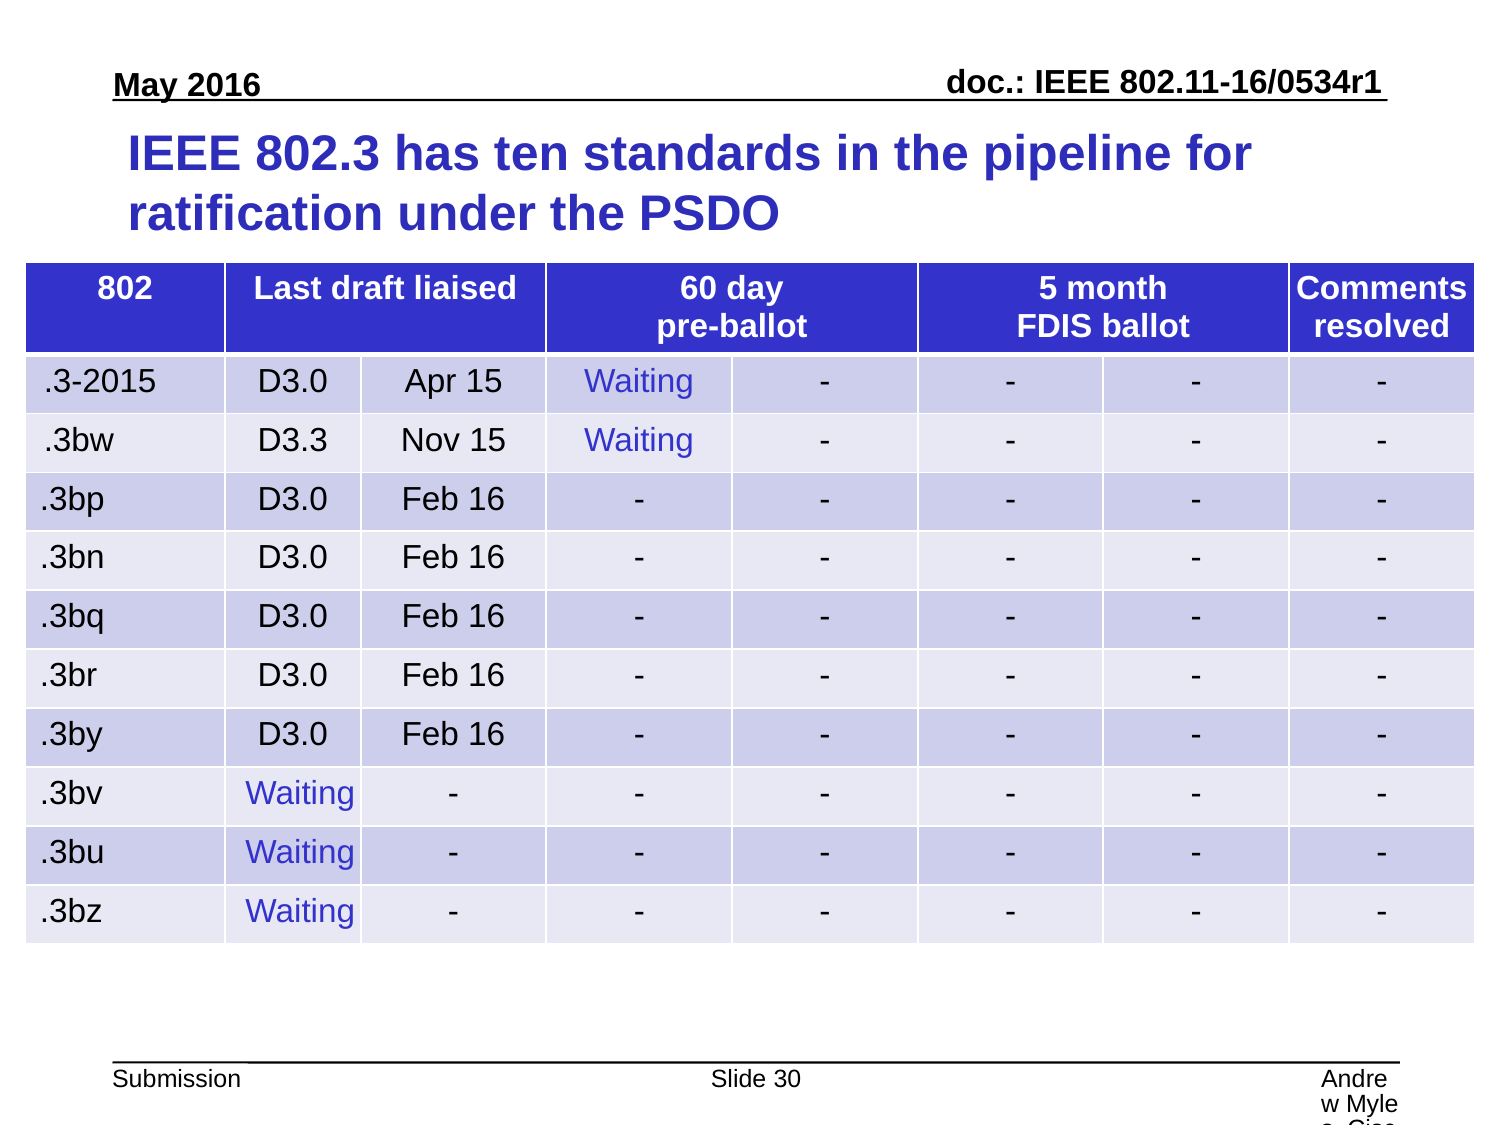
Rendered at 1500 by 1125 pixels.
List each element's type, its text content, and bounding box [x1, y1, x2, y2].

table_cell - [919, 827, 1102, 884]
table_cell - [547, 886, 731, 943]
table_cell - [1290, 532, 1474, 589]
table_cell Waiting [226, 768, 360, 825]
table_cell - [1104, 886, 1288, 943]
table_cell .3bn [26, 532, 224, 589]
table_cell - [919, 591, 1102, 648]
table_cell - [733, 532, 917, 589]
table_cell .3-2015 [26, 357, 224, 413]
table_cell - [547, 532, 731, 589]
table_cell - [733, 591, 917, 648]
table_cell .3br [26, 650, 224, 707]
table_cell - [919, 357, 1102, 413]
table_cell - [1290, 591, 1474, 648]
table_cell Waiting [226, 827, 360, 884]
title IEEE 802.3 has ten standards in the pipeline for ratification under the PSDO [112, 112, 1388, 262]
table_cell - [362, 827, 545, 884]
table_cell - [1104, 357, 1288, 413]
table_cell Waiting [226, 886, 360, 943]
table_cell - [919, 886, 1102, 943]
table_cell D3.0 [226, 650, 360, 707]
table_cell - [733, 650, 917, 707]
table_cell - [1104, 709, 1288, 766]
table_cell - [919, 650, 1102, 707]
table_cell - [547, 650, 731, 707]
table_cell D3.0 [226, 709, 360, 766]
table_cell - [1290, 414, 1474, 472]
table_cell D3.0 [226, 532, 360, 589]
table_cell .3bz [26, 886, 224, 943]
footer Andrew Myles, Cisco [1320, 1061, 1402, 1093]
table_cell - [733, 473, 917, 530]
table_cell - [1290, 709, 1474, 766]
table_cell - [362, 768, 545, 825]
table_cell - [733, 827, 917, 884]
table_cell - [1104, 768, 1288, 825]
table_header 60 day pre-ballot [547, 263, 917, 352]
table_cell - [547, 827, 731, 884]
table_cell - [547, 473, 731, 530]
table_cell D3.0 [226, 357, 360, 413]
table_cell .3by [26, 709, 224, 766]
table_cell Waiting [547, 414, 731, 472]
table_cell - [547, 709, 731, 766]
table_cell D3.0 [226, 591, 360, 648]
table_cell - [1104, 650, 1288, 707]
table_cell - [1290, 650, 1474, 707]
table_cell - [1104, 414, 1288, 472]
table_cell - [733, 414, 917, 472]
table_cell Feb 16 [362, 591, 545, 648]
table_cell - [919, 473, 1102, 530]
table_cell .3bw [26, 414, 224, 472]
table_cell - [1290, 827, 1474, 884]
table_cell .3bv [26, 768, 224, 825]
table_cell - [1290, 886, 1474, 943]
table_cell - [919, 709, 1102, 766]
table_cell Feb 16 [362, 473, 545, 530]
table_cell - [919, 768, 1102, 825]
table_cell - [733, 357, 917, 413]
table_cell - [1104, 591, 1288, 648]
table_header Comments resolved [1290, 263, 1474, 352]
table_cell - [547, 591, 731, 648]
table_cell Feb 16 [362, 532, 545, 589]
table_cell - [919, 414, 1102, 472]
table_cell D3.3 [226, 414, 360, 472]
table_cell .3bu [26, 827, 224, 884]
table_header 802 [26, 263, 224, 352]
table_cell - [1104, 827, 1288, 884]
table_cell - [733, 768, 917, 825]
table_cell - [1290, 357, 1474, 413]
table_cell - [1290, 768, 1474, 825]
table_header Last draft liaised [226, 263, 545, 352]
table_cell - [1104, 473, 1288, 530]
table_cell .3bq [26, 591, 224, 648]
table_header 5 month FDIS ballot [919, 263, 1288, 352]
table_cell Nov 15 [362, 414, 545, 472]
table_cell Feb 16 [362, 650, 545, 707]
table_cell - [362, 886, 545, 943]
table_cell Waiting [547, 357, 731, 413]
table_cell - [547, 768, 731, 825]
table_cell - [1290, 473, 1474, 530]
table_cell .3bp [26, 473, 224, 530]
table_cell - [1104, 532, 1288, 589]
table_cell - [733, 709, 917, 766]
table_cell - [733, 886, 917, 943]
table_cell Feb 16 [362, 709, 545, 766]
table_cell - [919, 532, 1102, 589]
table_cell D3.0 [226, 473, 360, 530]
slide_number Slide 30 [709, 1061, 803, 1093]
table_cell Apr 15 [362, 357, 545, 413]
